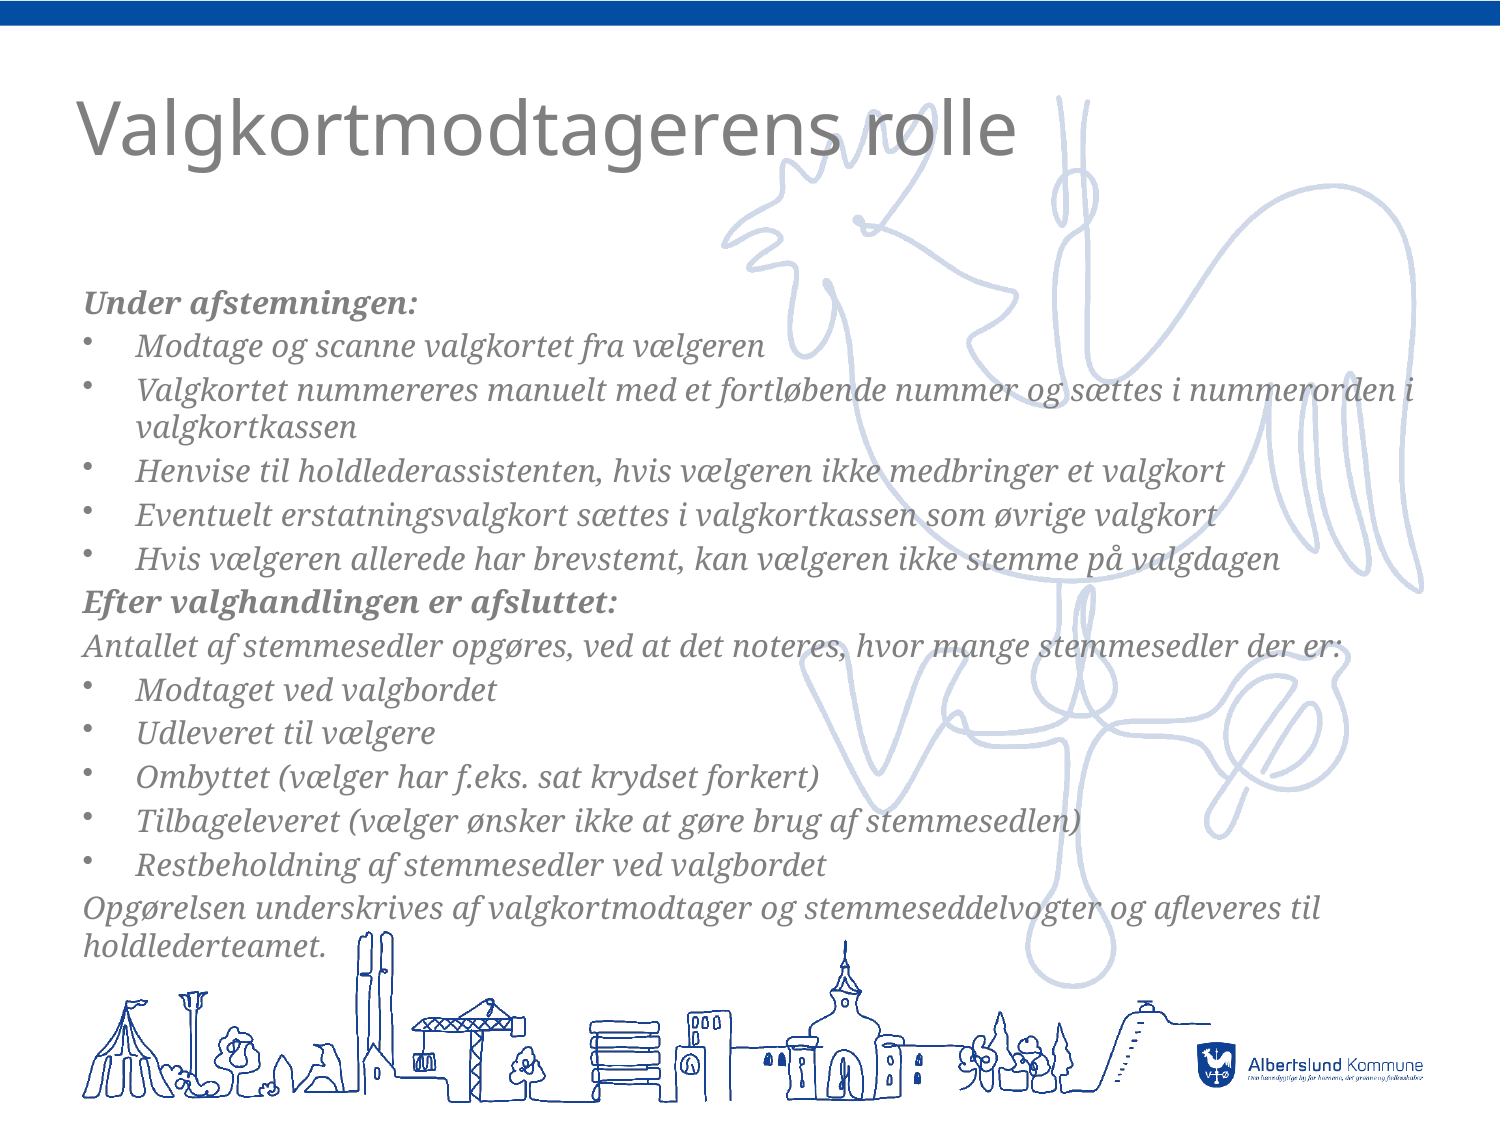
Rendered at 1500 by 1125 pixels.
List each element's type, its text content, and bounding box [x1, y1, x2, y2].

picture [82, 1028, 1500, 1103]
title Valgkortmodtagerens rolle [76, 95, 1418, 279]
list Under afstemningen: Modtage og scanne valgkortet fra vælgeren Valgkortet nummereres manuelt med et fortløbende nummer og sættes i nummerorden i valgkortkassen Henvise til holdlederassistenten, hvis vælgeren ikke medbringer et valgkort Eventuelt erstatningsvalgkort sættes i valgkortkassen som øvrige valgkort Hvis vælgeren allerede har brevstemt, kan vælgeren ikke stemme på valgdagen Efter valghandlingen er afsluttet: Antallet af stemmesedler opgøres, ved at det noteres, hvor mange stemmesedler der er: Modtaget ved valgbordet Udleveret til vælgere Ombyttet (vælger har f.eks. sat krydset forkert) Tilbageleveret (vælger ønsker ikke at gøre brug af stemmesedlen) Restbeholdning af stemmesedler ved valgbordet Opgørelsen underskrives af valgkortmodtager og stemmeseddelvogter og afleveres til holdlederteamet. [82, 282, 1418, 1028]
